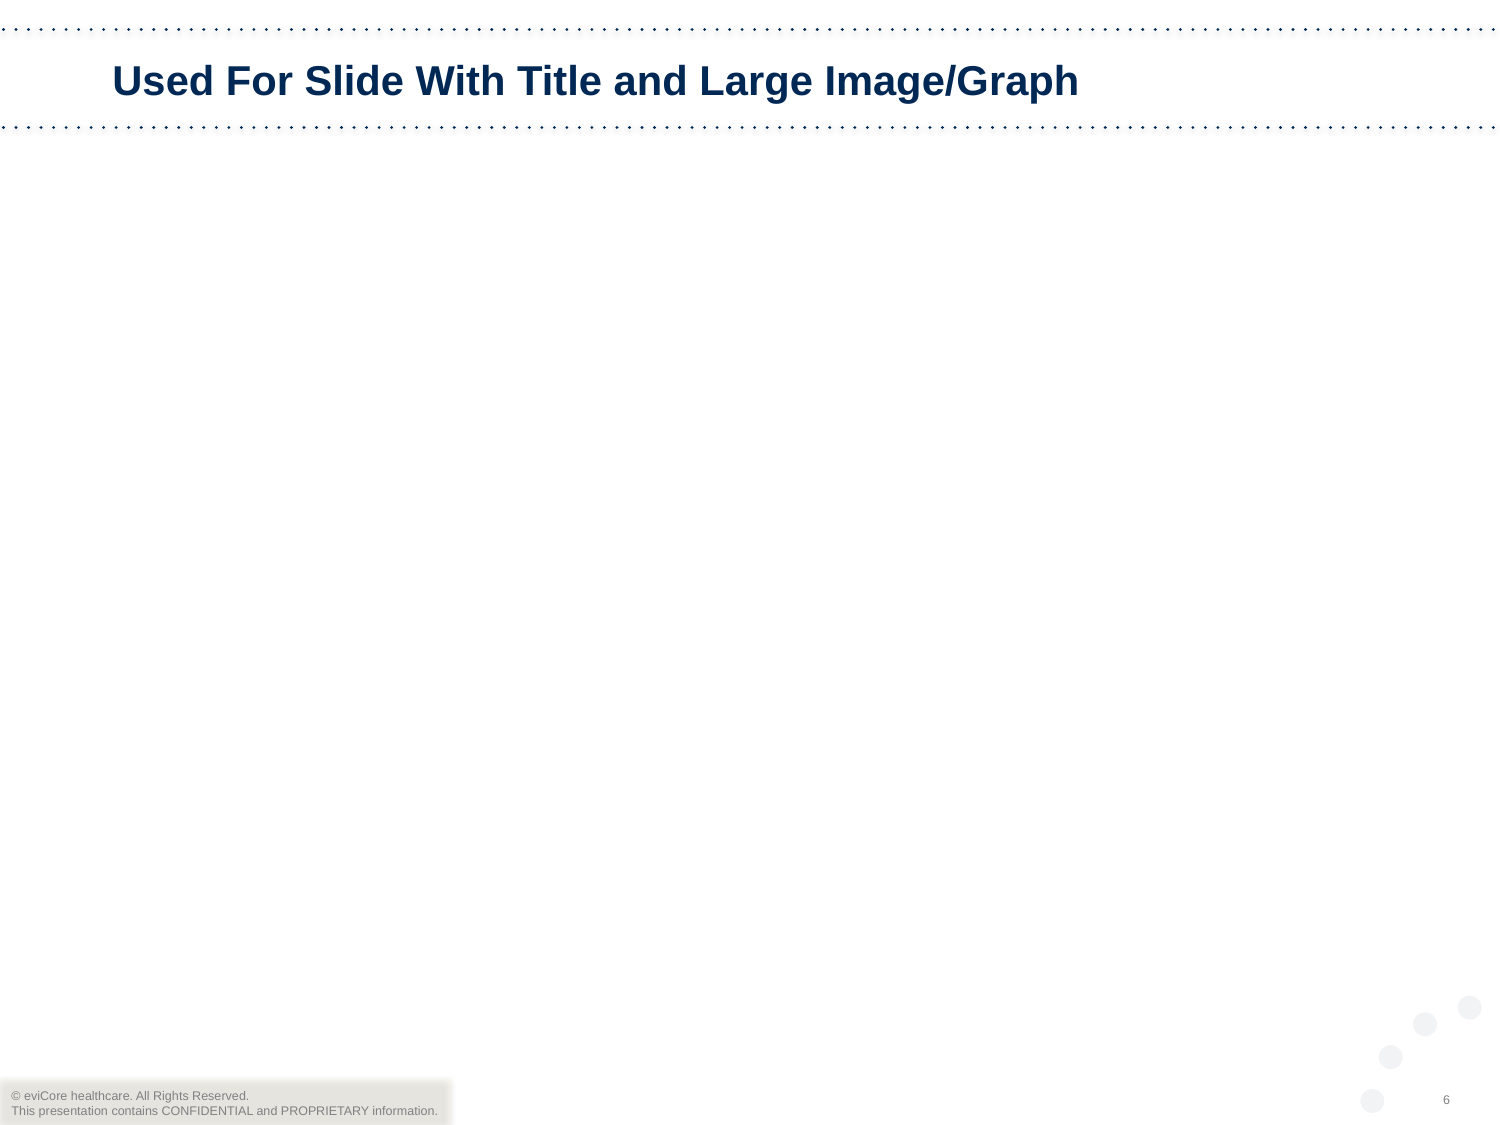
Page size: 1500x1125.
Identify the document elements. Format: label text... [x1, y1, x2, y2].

slide_number 6 [1379, 1091, 1451, 1125]
picture [1356, 994, 1500, 1125]
title Used For Slide With Title and Large Image/Graph [112, 29, 1395, 128]
